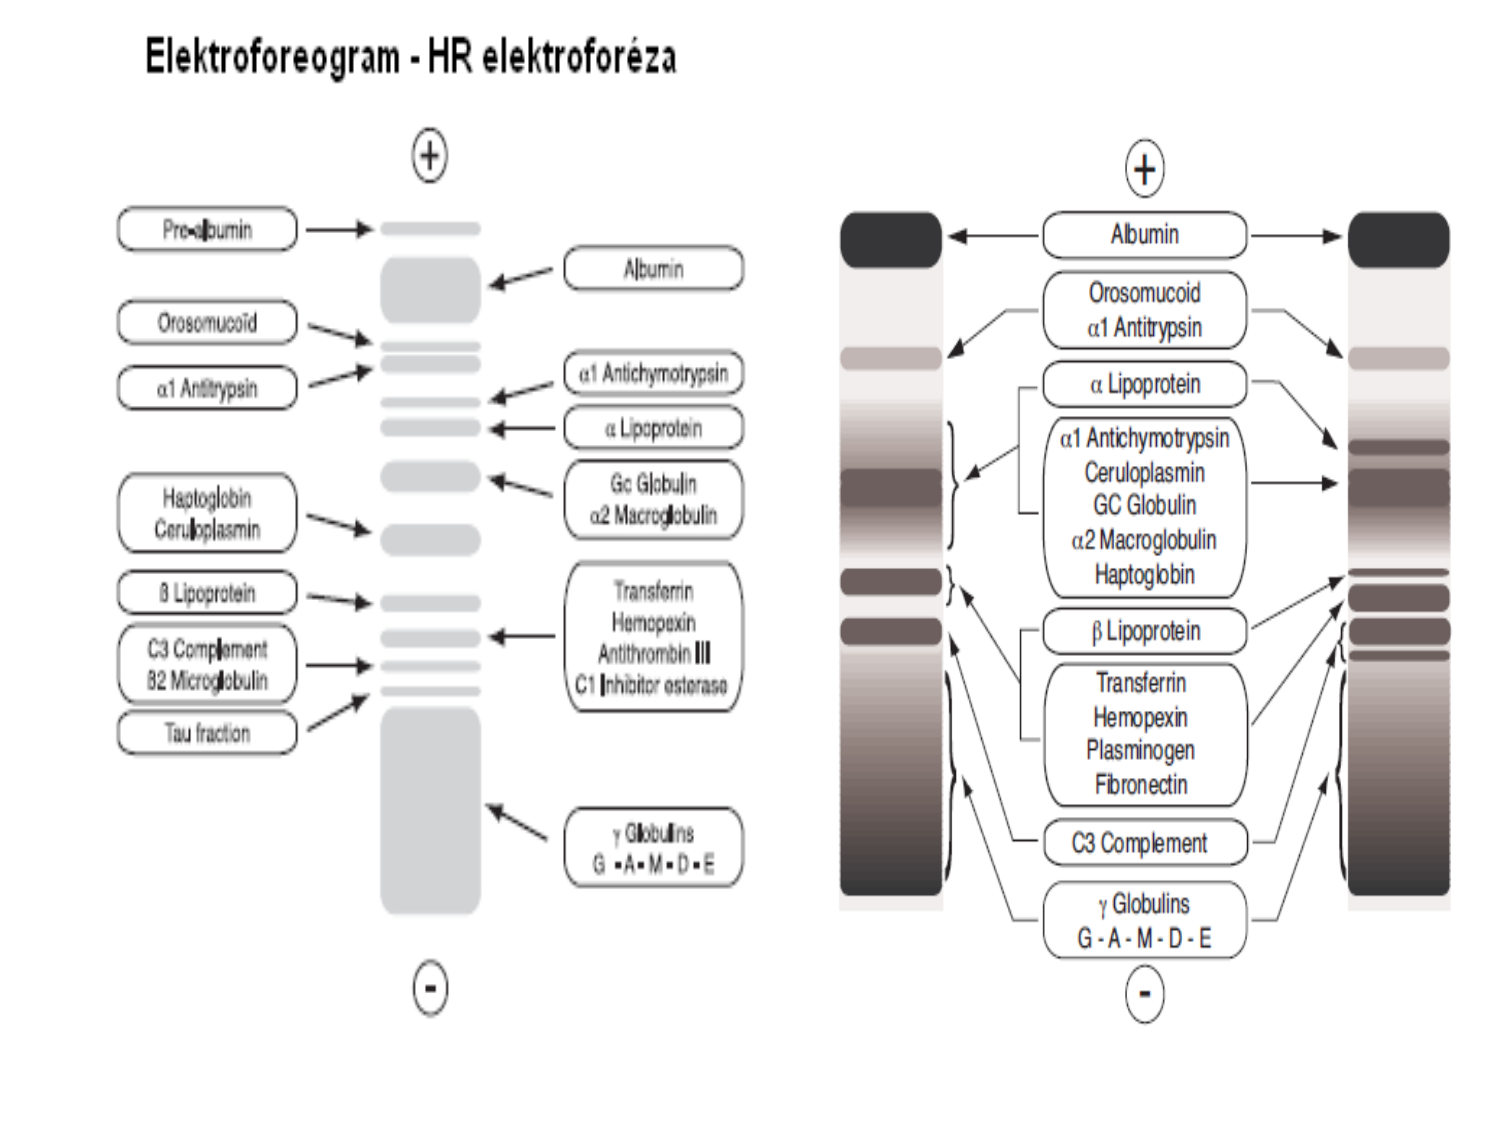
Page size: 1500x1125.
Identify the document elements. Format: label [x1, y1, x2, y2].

picture [88, 0, 762, 1071]
picture [808, 101, 1500, 1036]
